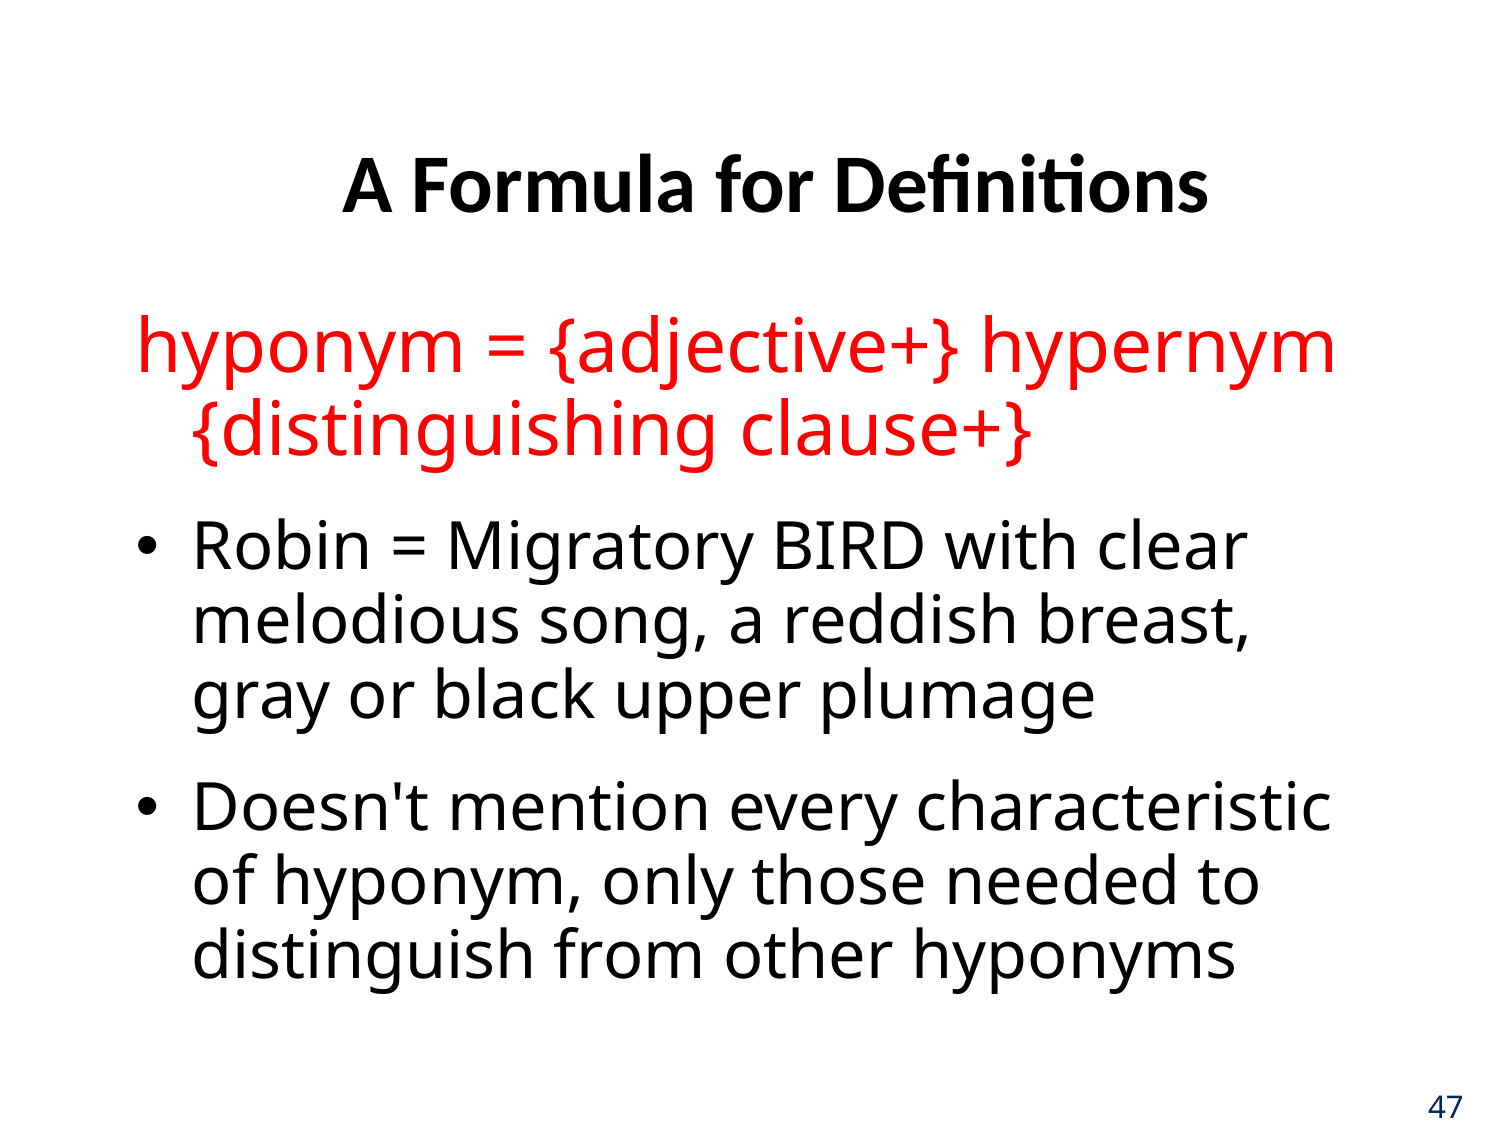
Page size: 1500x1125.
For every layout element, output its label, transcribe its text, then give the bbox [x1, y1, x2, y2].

title A Formula for Definitions [57, 87, 1496, 283]
text_box hyponym = {adjective+} hypernym {distinguishing clause+} Robin = Migratory BIRD with clear melodious song, a reddish breast, gray or black upper plumage Doesn't mention every characteristic of hyponym, only those needed to distinguish from other hyponyms [125, 299, 1350, 999]
text_box 47 [1438, 1081, 1454, 1119]
